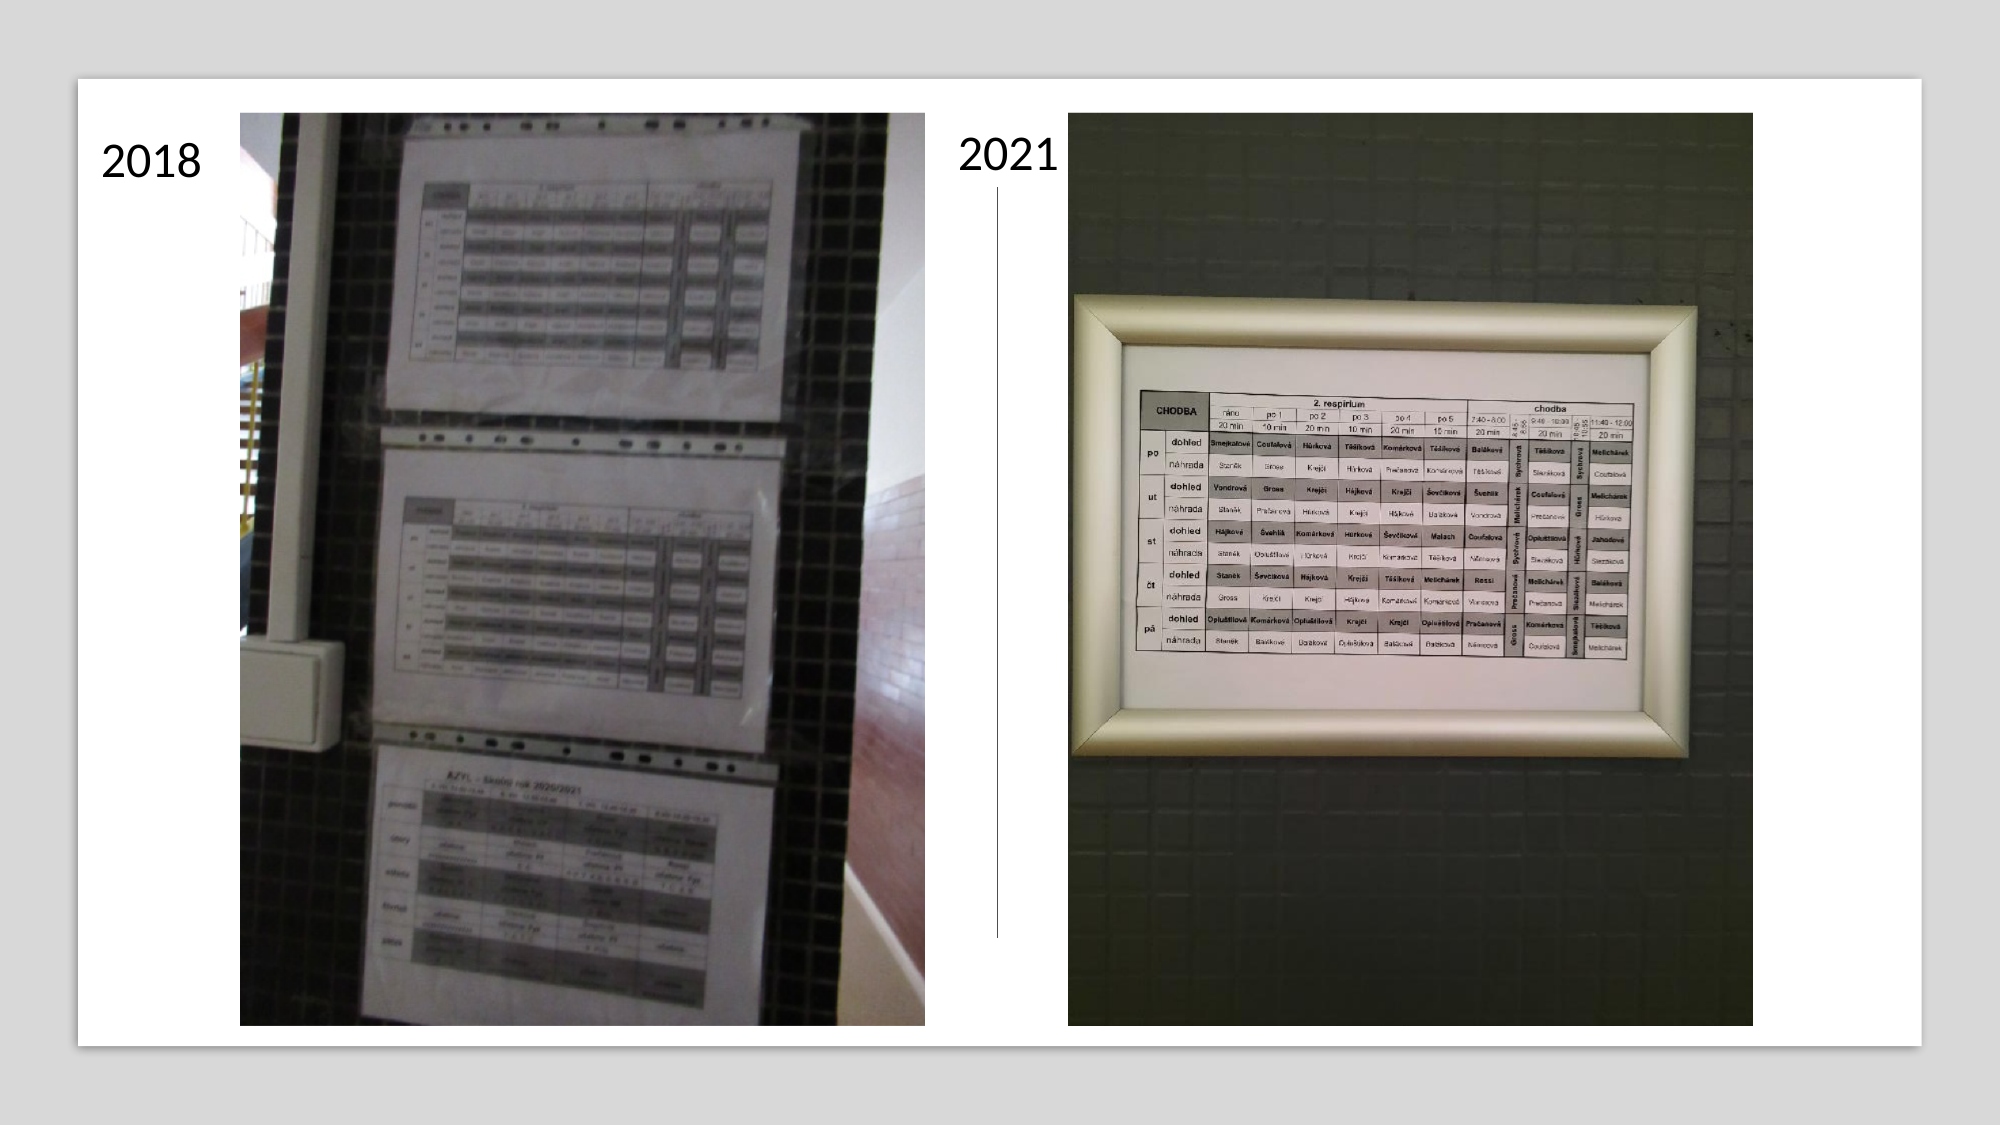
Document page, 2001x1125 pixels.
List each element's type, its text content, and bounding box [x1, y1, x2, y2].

picture [124, 114, 1867, 1025]
text_box [0, 0, 2000, 1125]
text_box [77, 78, 1923, 1047]
text_box 2021 [942, 113, 1393, 189]
text_box 2018 [85, 120, 536, 255]
